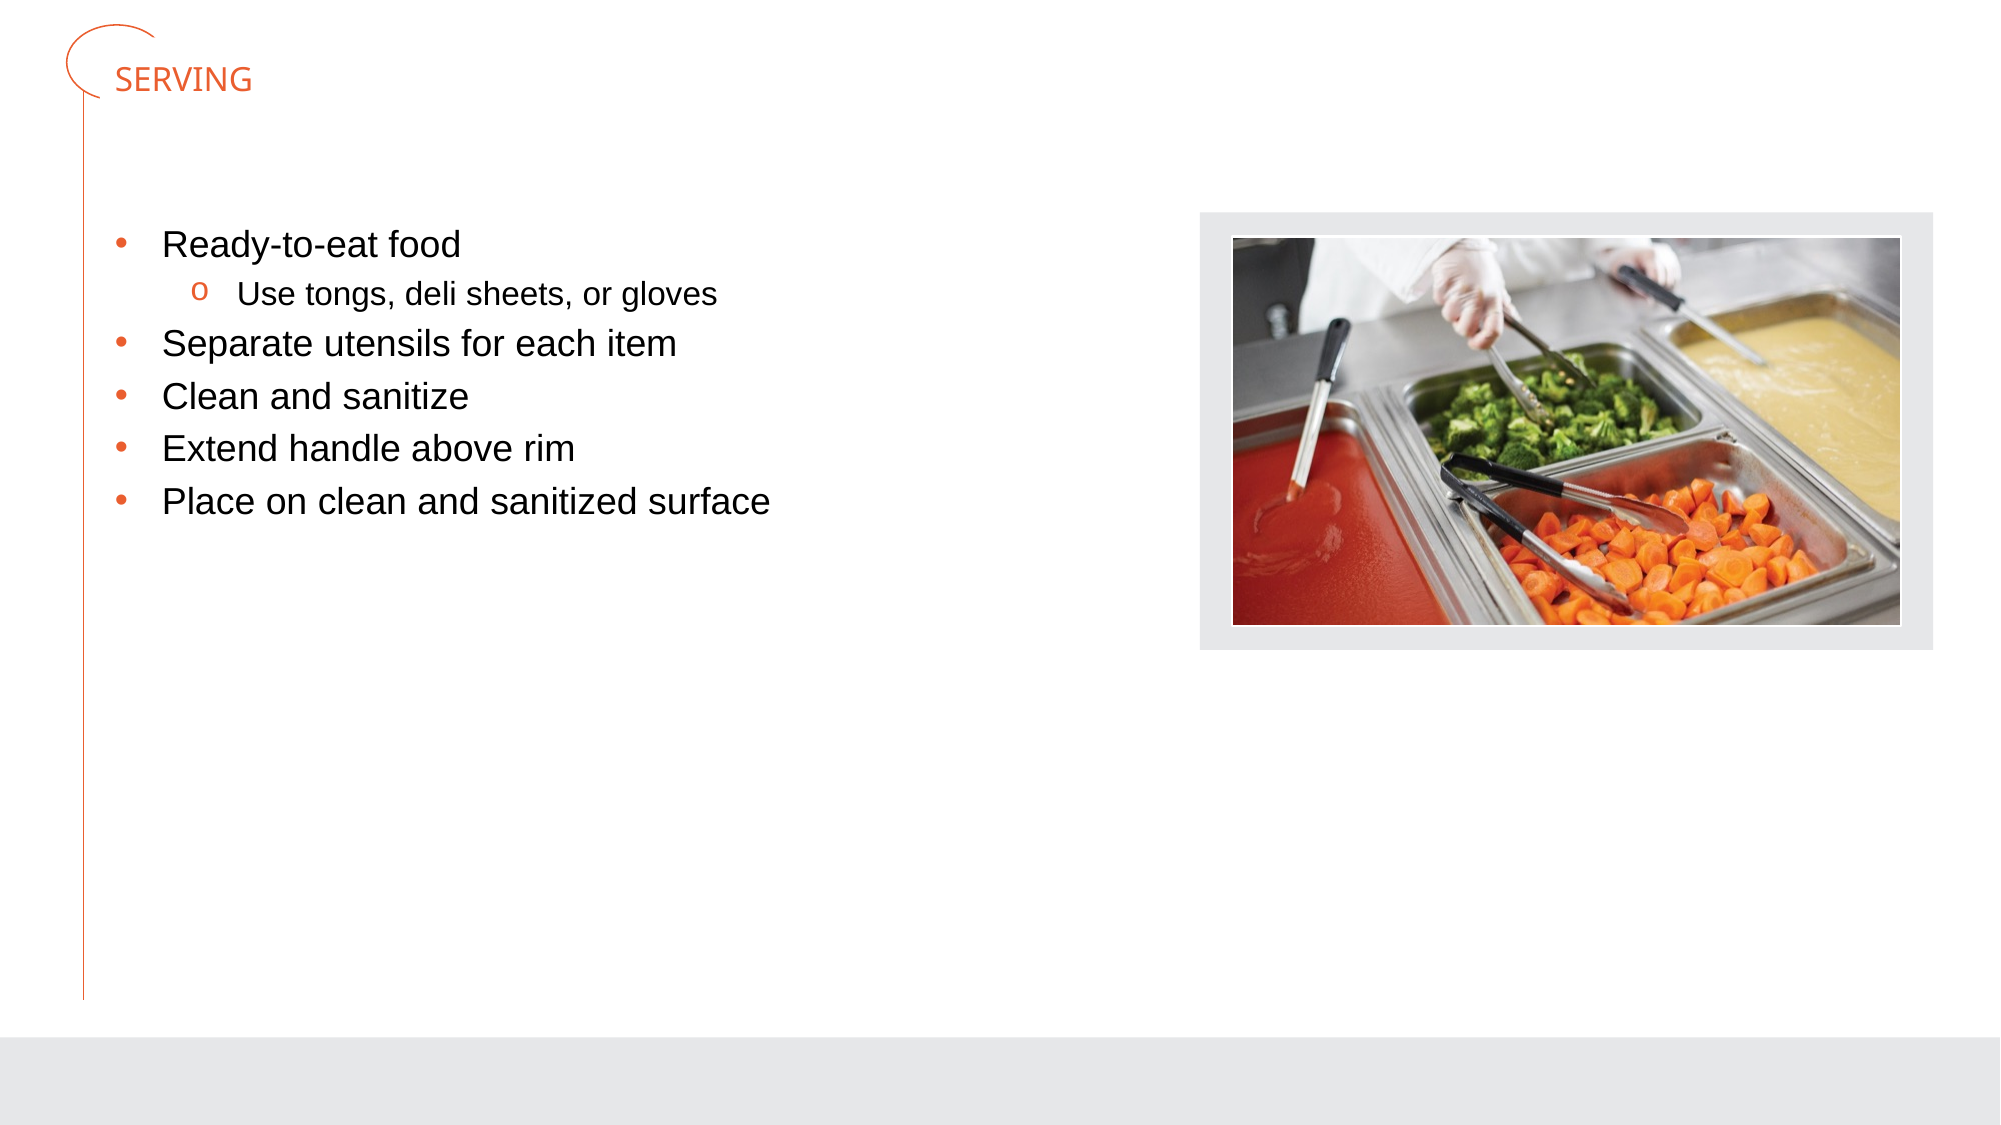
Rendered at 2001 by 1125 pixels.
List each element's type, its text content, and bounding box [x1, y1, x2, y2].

title SERVING [99, 45, 1900, 125]
picture [1233, 237, 1901, 626]
list Ready-to-eat food Use tongs, deli sheets, or gloves Separate utensils for each item Clean and sanitize Extend handle above rim Place on clean and sanitized surface [99, 212, 1167, 1000]
